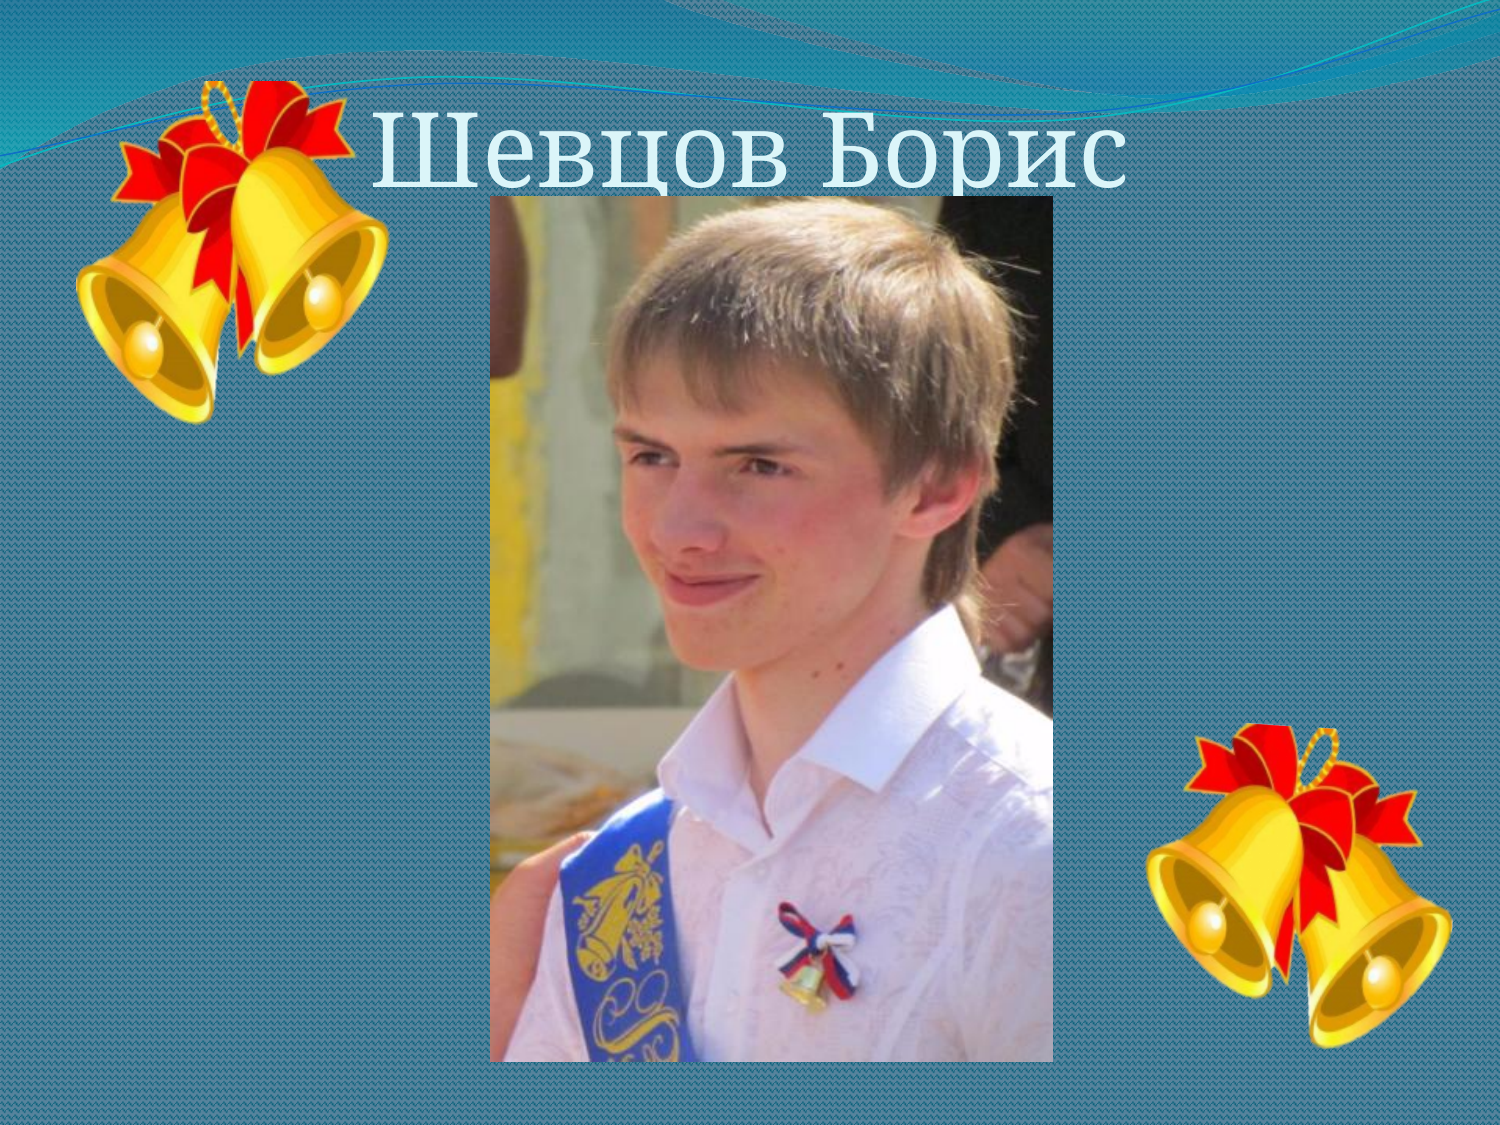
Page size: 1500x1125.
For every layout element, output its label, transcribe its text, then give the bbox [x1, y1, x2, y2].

title Шевцов Борис [75, 54, 1425, 209]
picture [1118, 717, 1463, 1062]
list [489, 195, 1054, 1062]
picture [76, 80, 407, 433]
